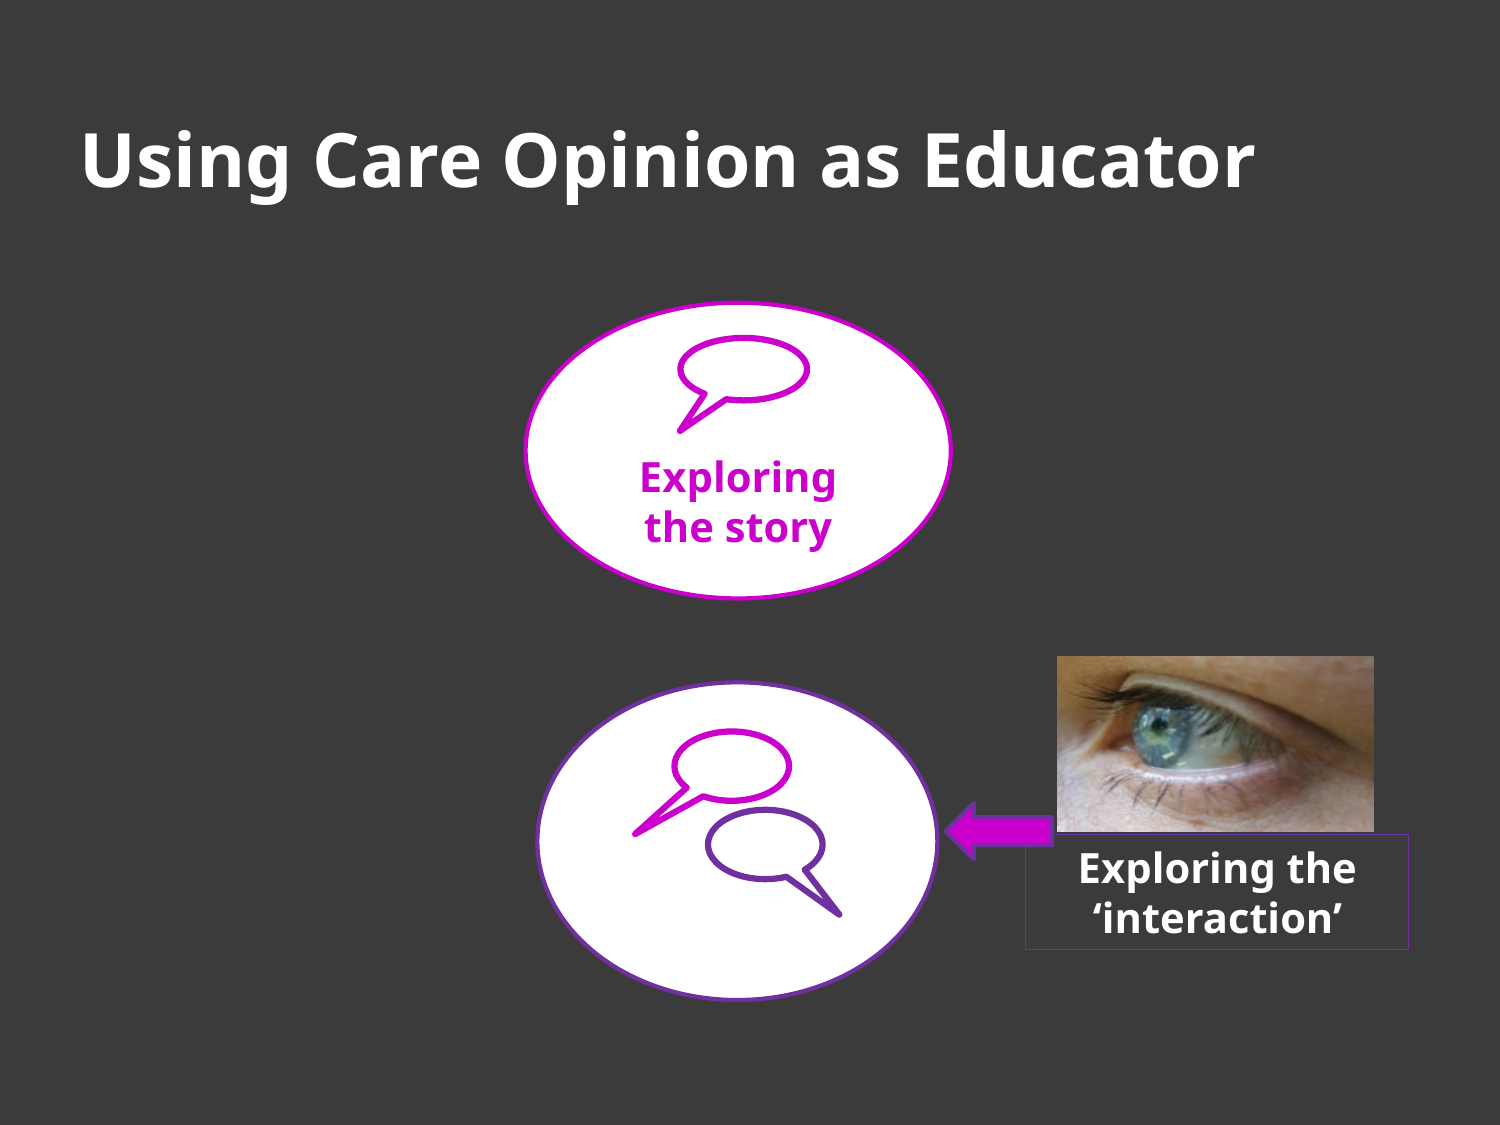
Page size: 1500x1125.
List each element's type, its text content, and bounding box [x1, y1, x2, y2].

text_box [537, 656, 1410, 1001]
title Using Care Opinion as Educator [64, 54, 1415, 260]
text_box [525, 302, 952, 599]
